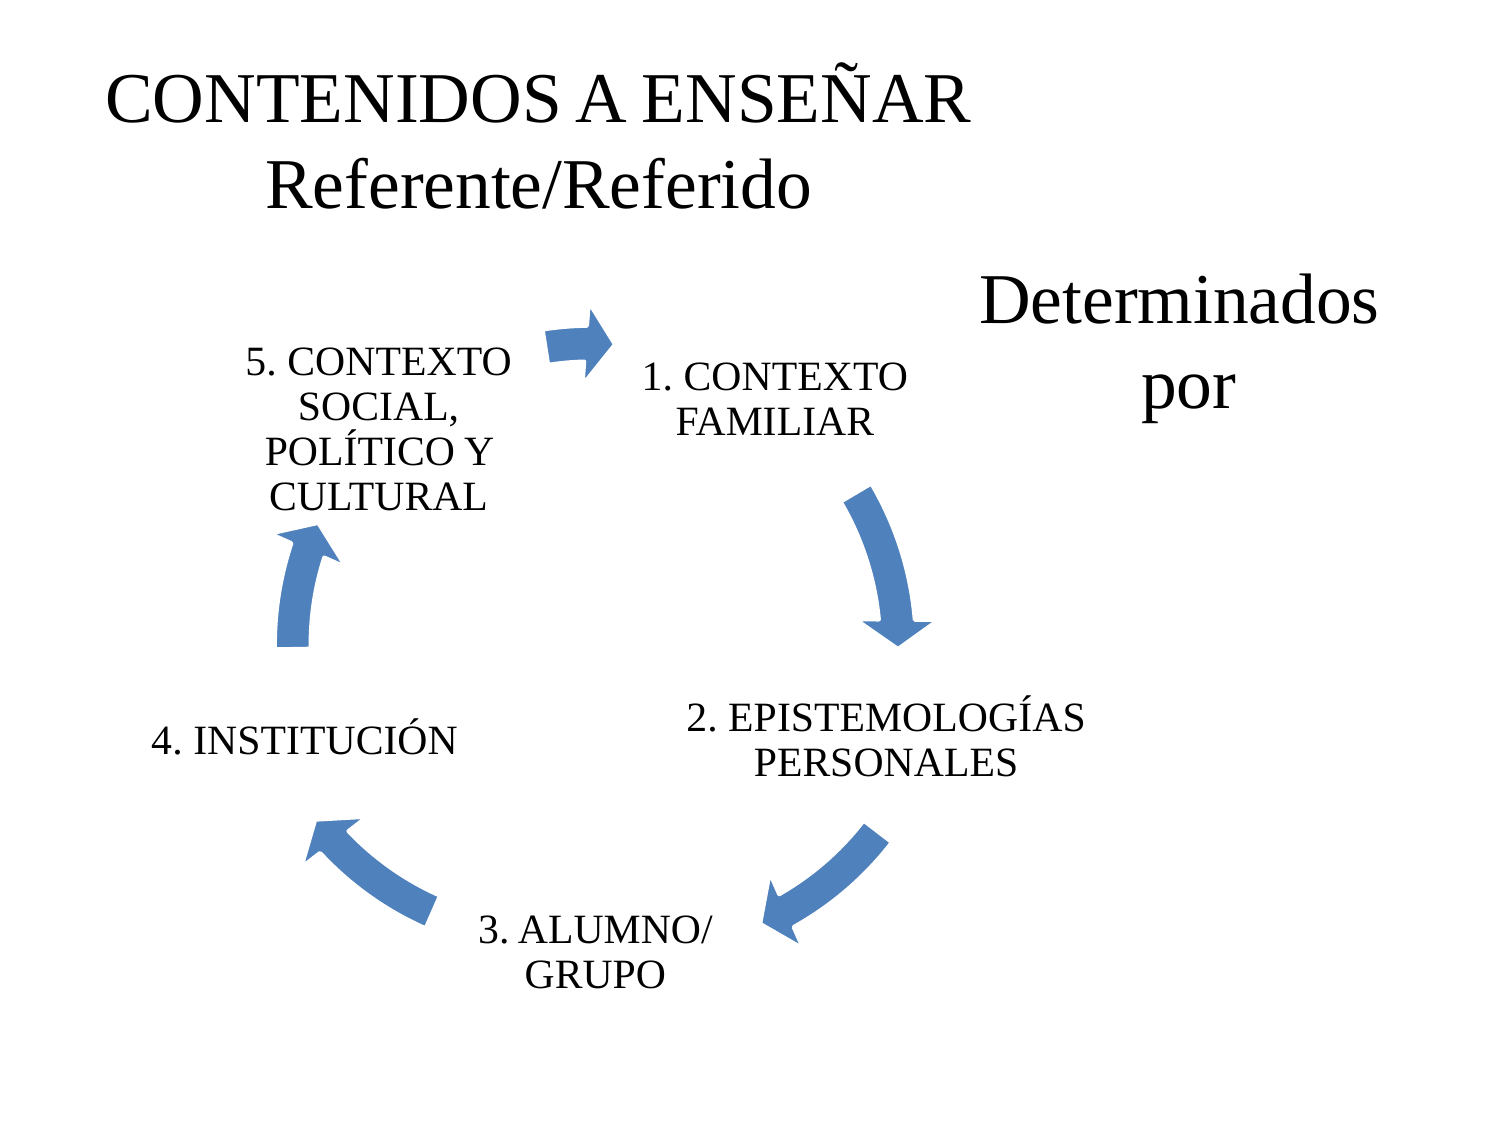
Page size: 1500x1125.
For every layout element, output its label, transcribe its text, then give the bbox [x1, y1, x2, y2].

text_box Determinados por [513, 243, 1500, 431]
title CONTENIDOS A ENSEÑAR Referente/Referido [0, 42, 1214, 231]
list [0, 301, 1297, 1045]
